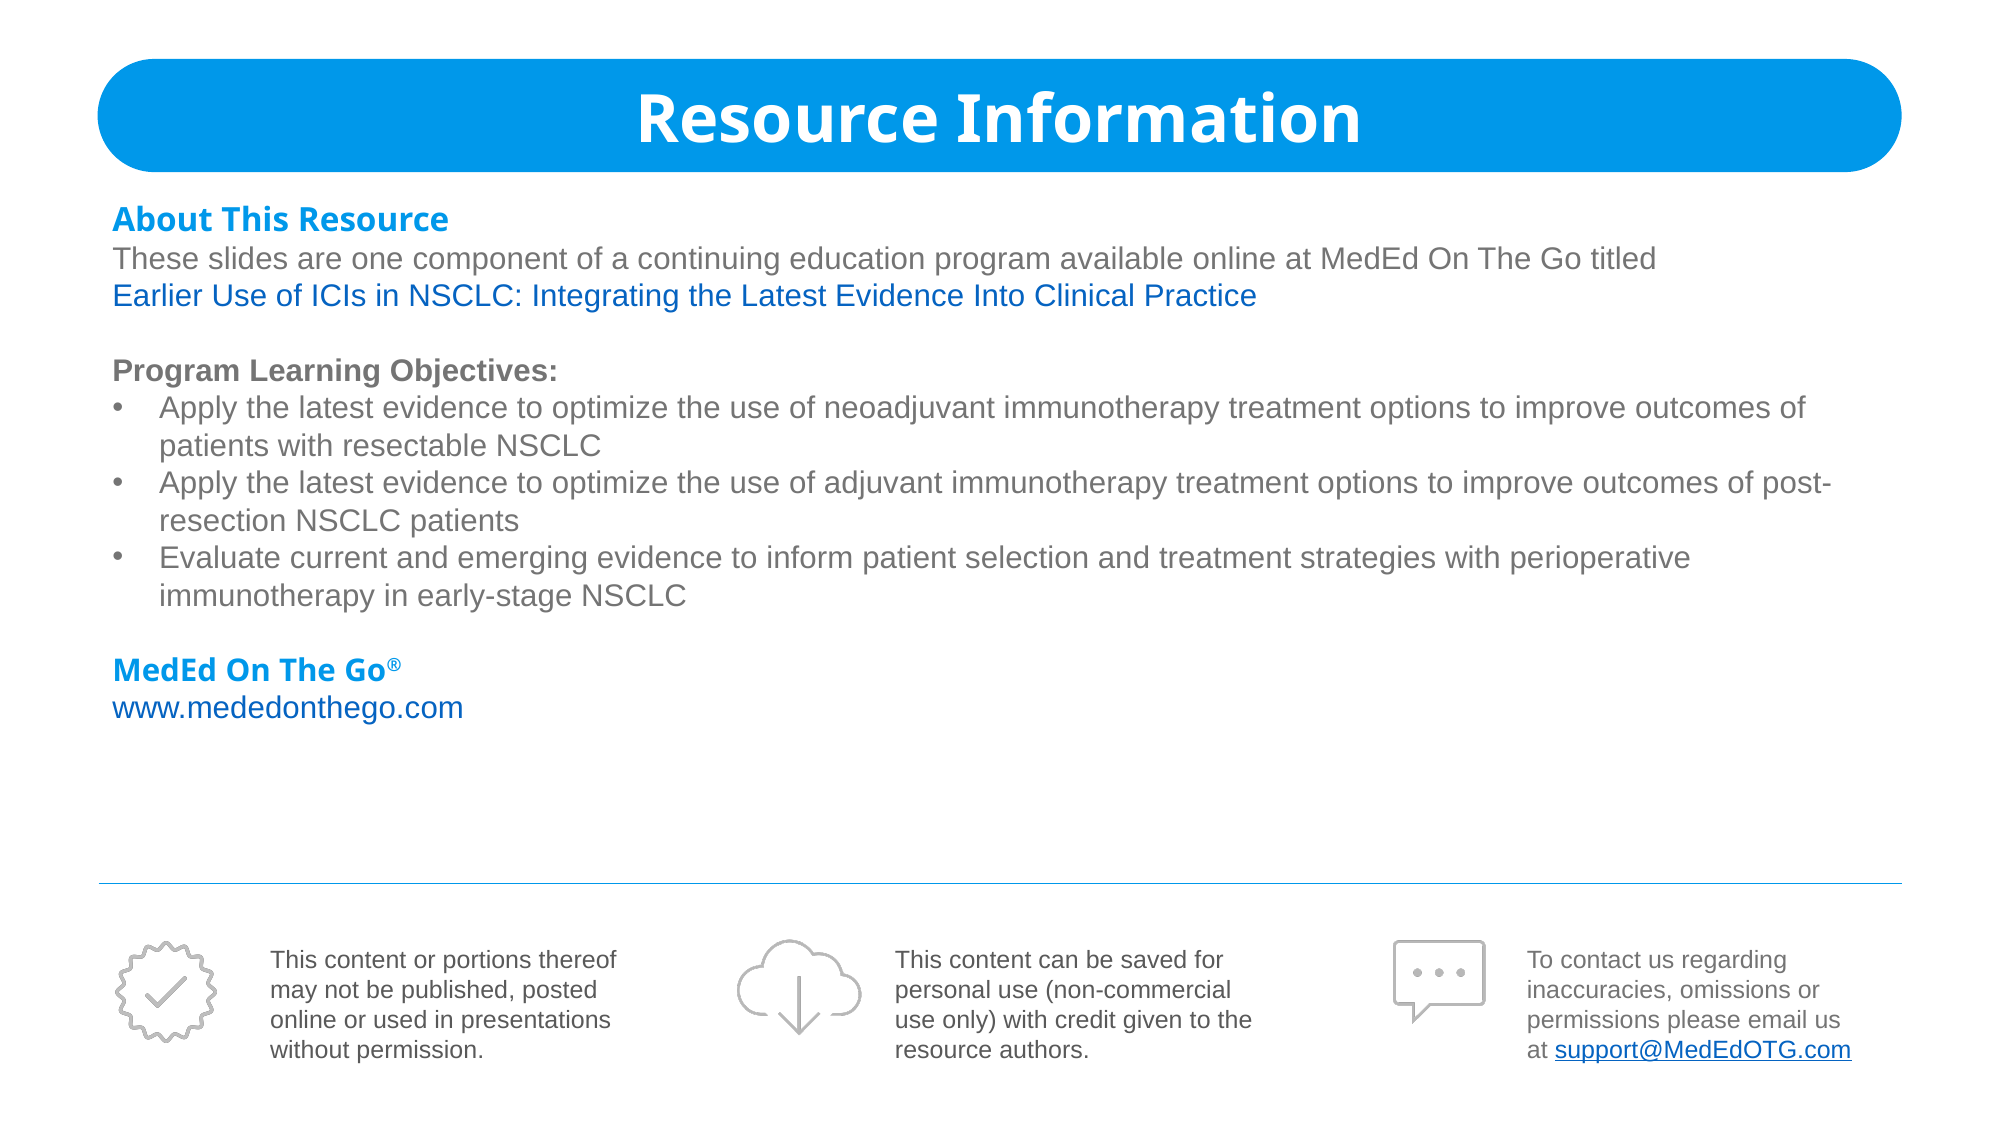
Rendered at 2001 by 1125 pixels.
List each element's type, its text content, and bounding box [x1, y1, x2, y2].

text_box Resource Information [97, 58, 1902, 173]
picture [101, 940, 231, 1047]
text_box This content can be saved for personal use (non-commercial use only) with credit given to the resource authors. [880, 936, 1286, 1071]
text_box About This Resource These slides are one component of a continuing education program available online at MedEd On The Go titled Earlier Use of ICIs in NSCLC: Integrating the Latest Evidence Into Clinical Practice Program Learning Objectives: Apply the latest evidence to optimize the use of neoadjuvant immunotherapy treatment options to improve outcomes of patients with resectable NSCLC Apply the latest evidence to optimize the use of adjuvant immunotherapy treatment options to improve outcomes of post-resection NSCLC patients Evaluate current and emerging evidence to inform patient selection and treatment strategies with perioperative immunotherapy in early-stage NSCLC MedEd On The Go® www.mededonthego.com [97, 190, 1902, 772]
text_box To contact us regarding inaccuracies, omissions or permissions please email us at support@MedEdOTG.com [1512, 936, 1868, 1071]
picture [734, 922, 865, 1053]
text_box This content or portions thereof may not be published, posted online or used in presentations without permission. [255, 936, 684, 1071]
picture [1373, 917, 1504, 1047]
